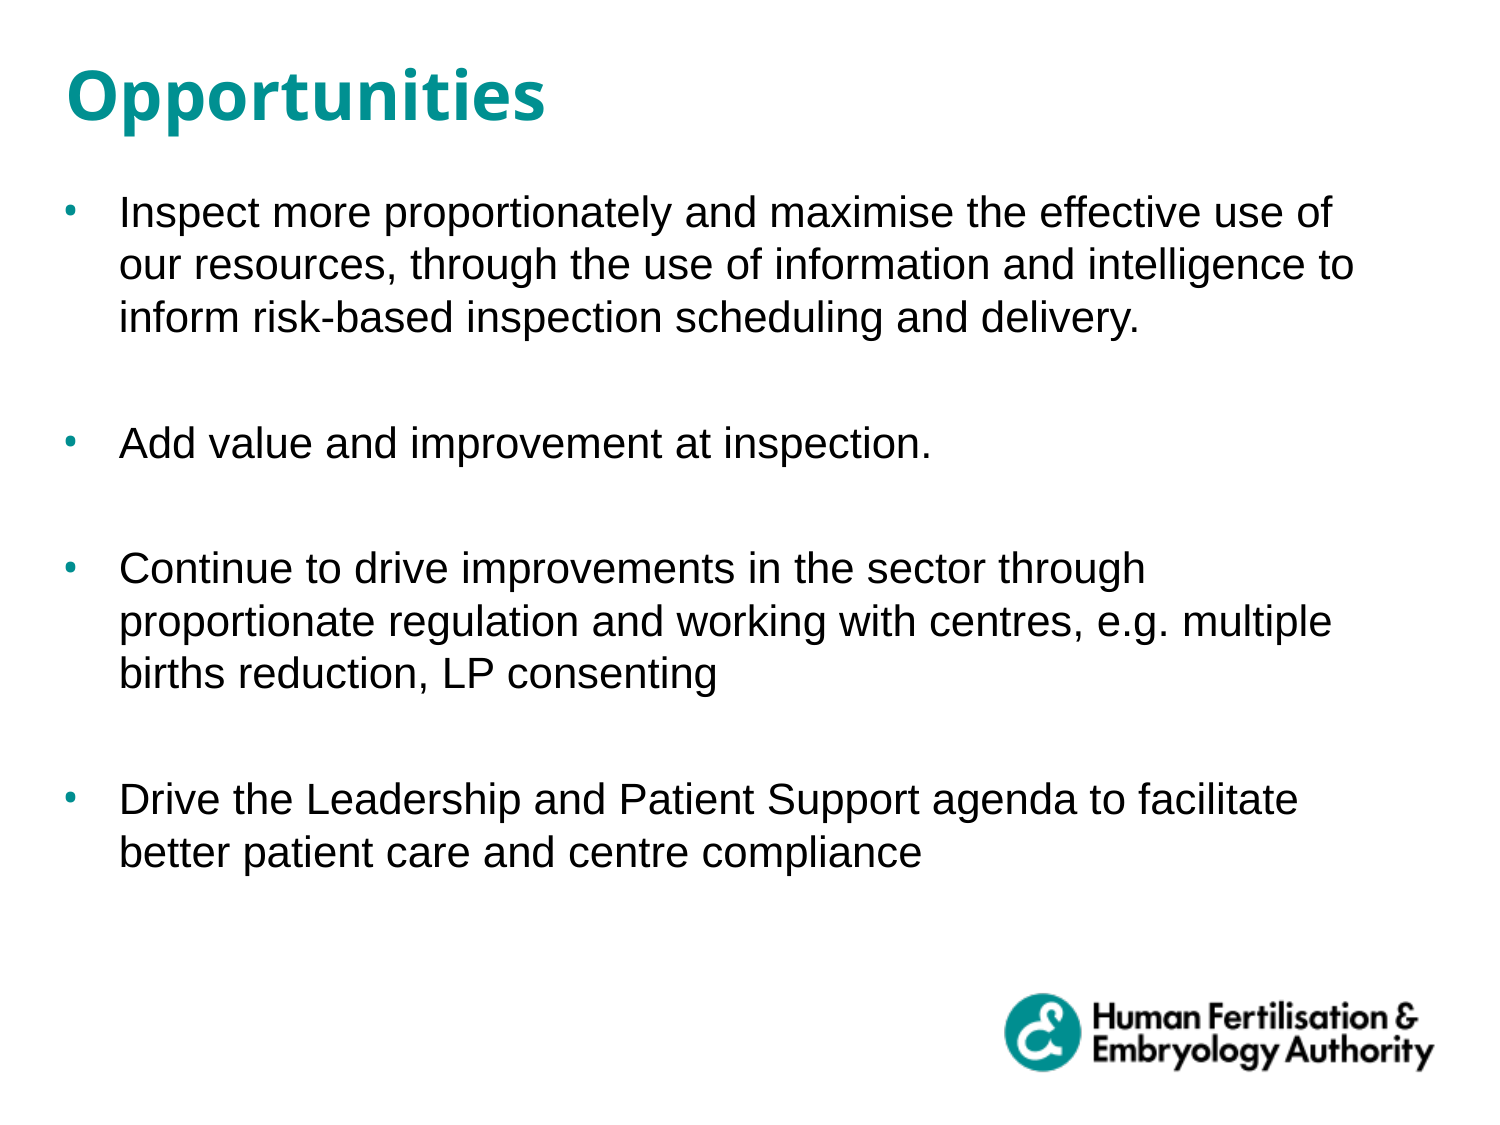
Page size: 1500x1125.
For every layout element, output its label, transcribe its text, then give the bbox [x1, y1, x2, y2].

list Inspect more proportionately and maximise the effective use of our resources, through the use of information and intelligence to inform risk-based inspection scheduling and delivery. Add value and improvement at inspection. Continue to drive improvements in the sector through proportionate regulation and working with centres, e.g. multiple births reduction, LP consenting Drive the Leadership and Patient Support agenda to facilitate better patient care and centre compliance [62, 183, 1403, 975]
list Opportunities [64, 64, 1435, 137]
